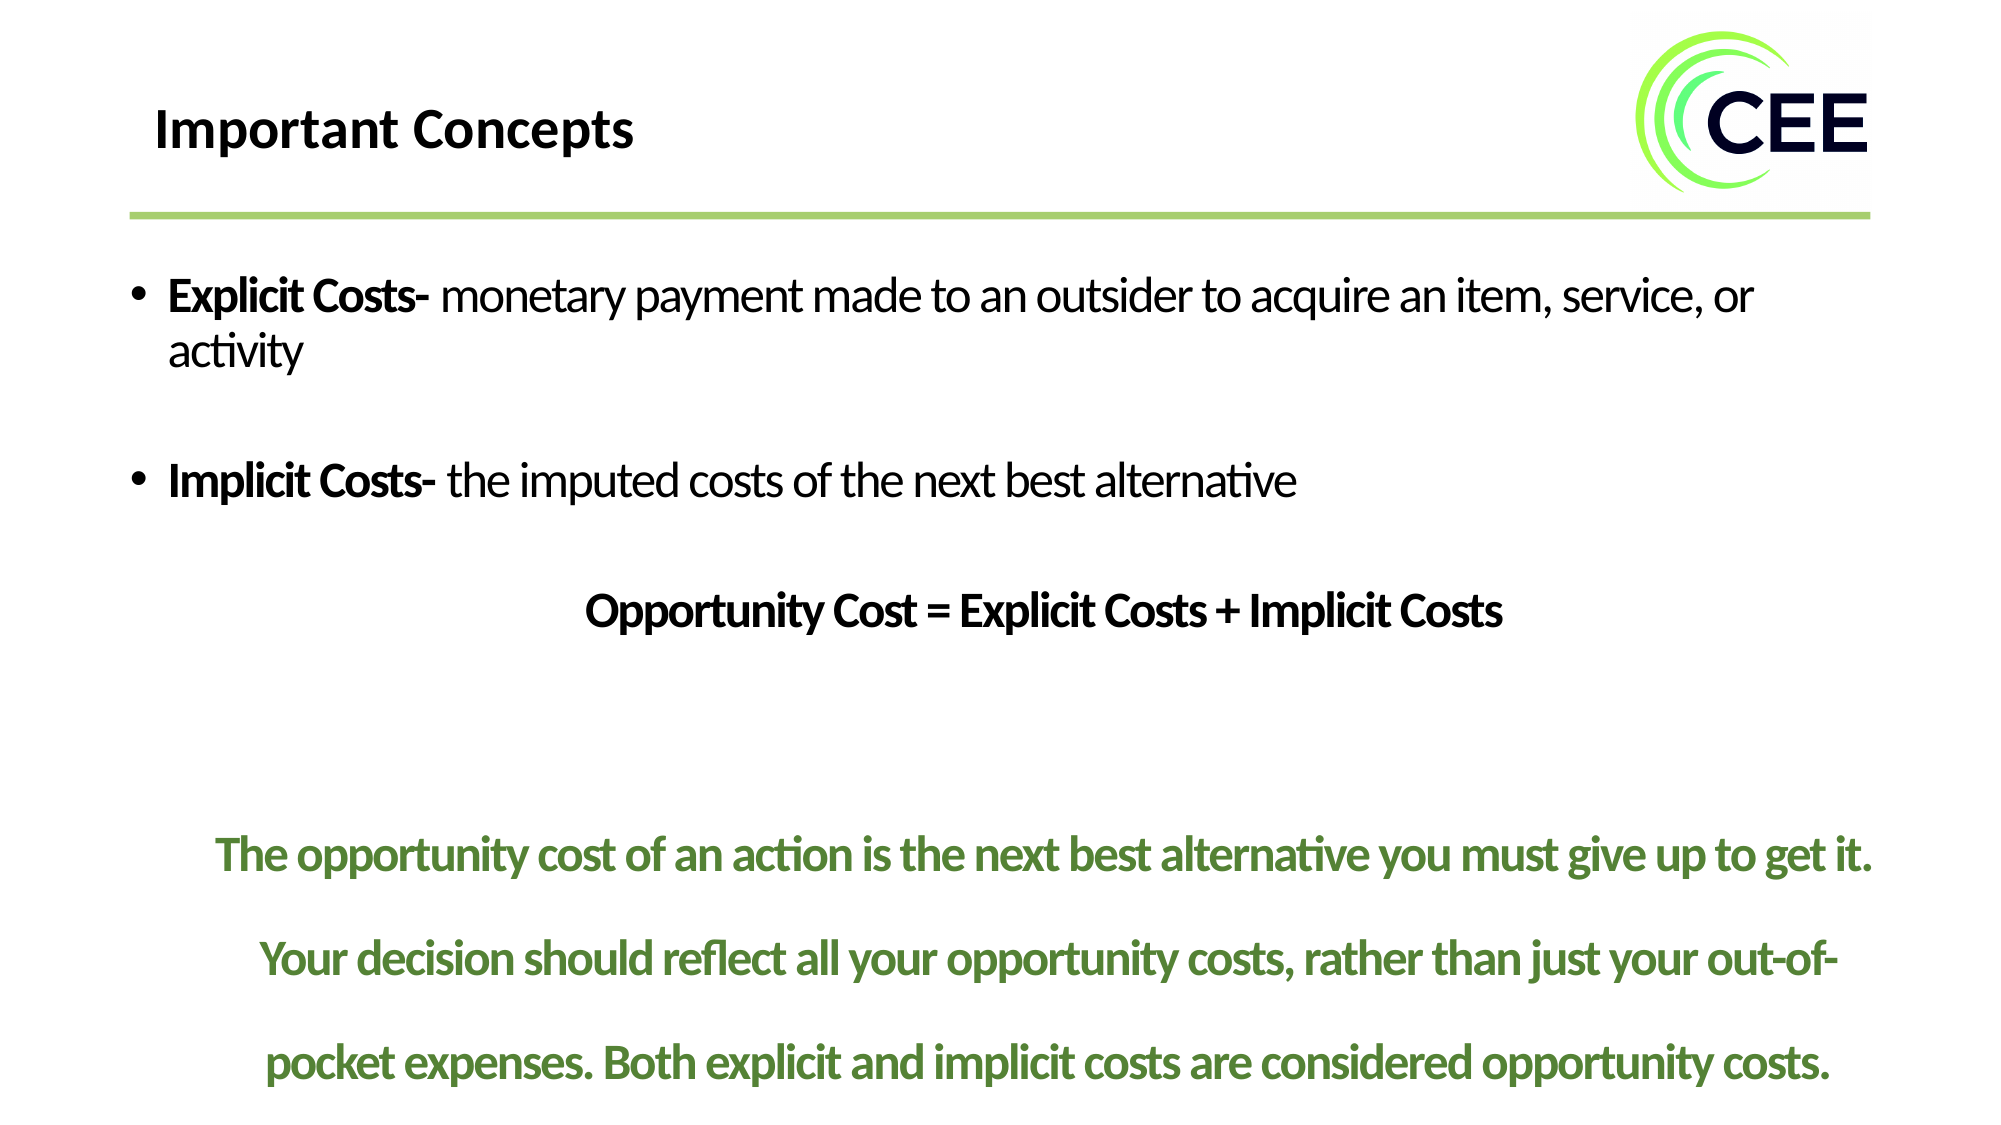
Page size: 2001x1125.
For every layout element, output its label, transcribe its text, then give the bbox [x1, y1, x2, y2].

picture [1630, 11, 1872, 212]
text_box Important Concepts [146, 82, 1499, 168]
list Explicit Costs- monetary payment made to an outsider to acquire an item, service, or activity Implicit Costs- the imputed costs of the next best alternative Opportunity Cost = Explicit Costs + Implicit Costs The opportunity cost of an action is the next best alternative you must give up to get it. Your decision should reflect all your opportunity costs, rather than just your out-of-pocket expenses. Both explicit and implicit costs are considered opportunity costs. [121, 260, 1900, 1106]
